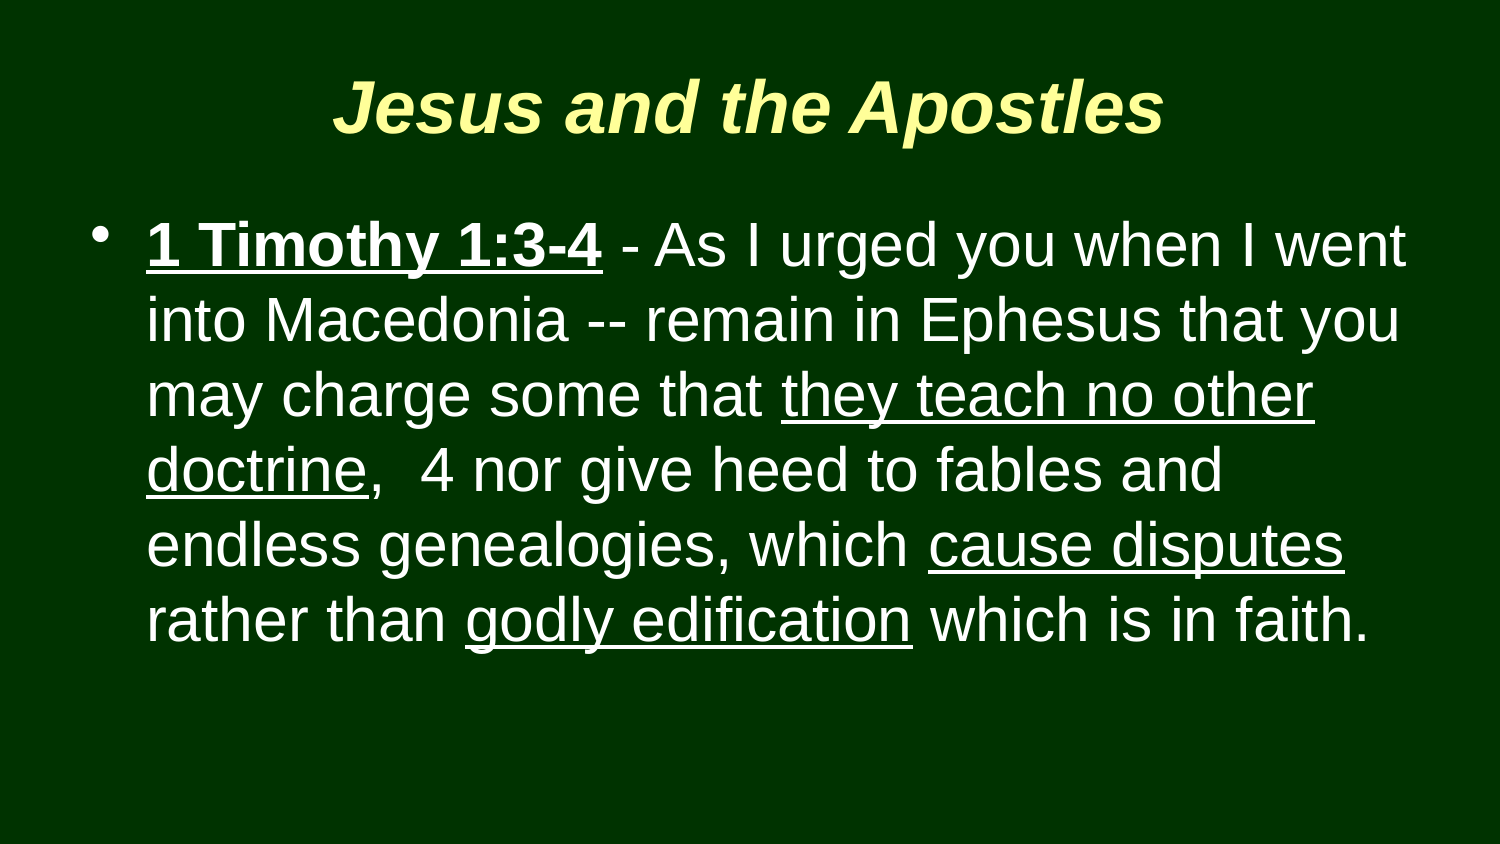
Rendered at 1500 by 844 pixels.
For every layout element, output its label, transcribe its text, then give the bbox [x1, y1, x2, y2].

list 1 Timothy 1:3-4 - As I urged you when I went into Macedonia -- remain in Ephesus that you may charge some that they teach no other doctrine, 4 nor give heed to fables and endless genealogies, which cause disputes rather than godly edification which is in faith. [75, 196, 1425, 754]
title Jesus and the Apostles [75, 33, 1425, 175]
